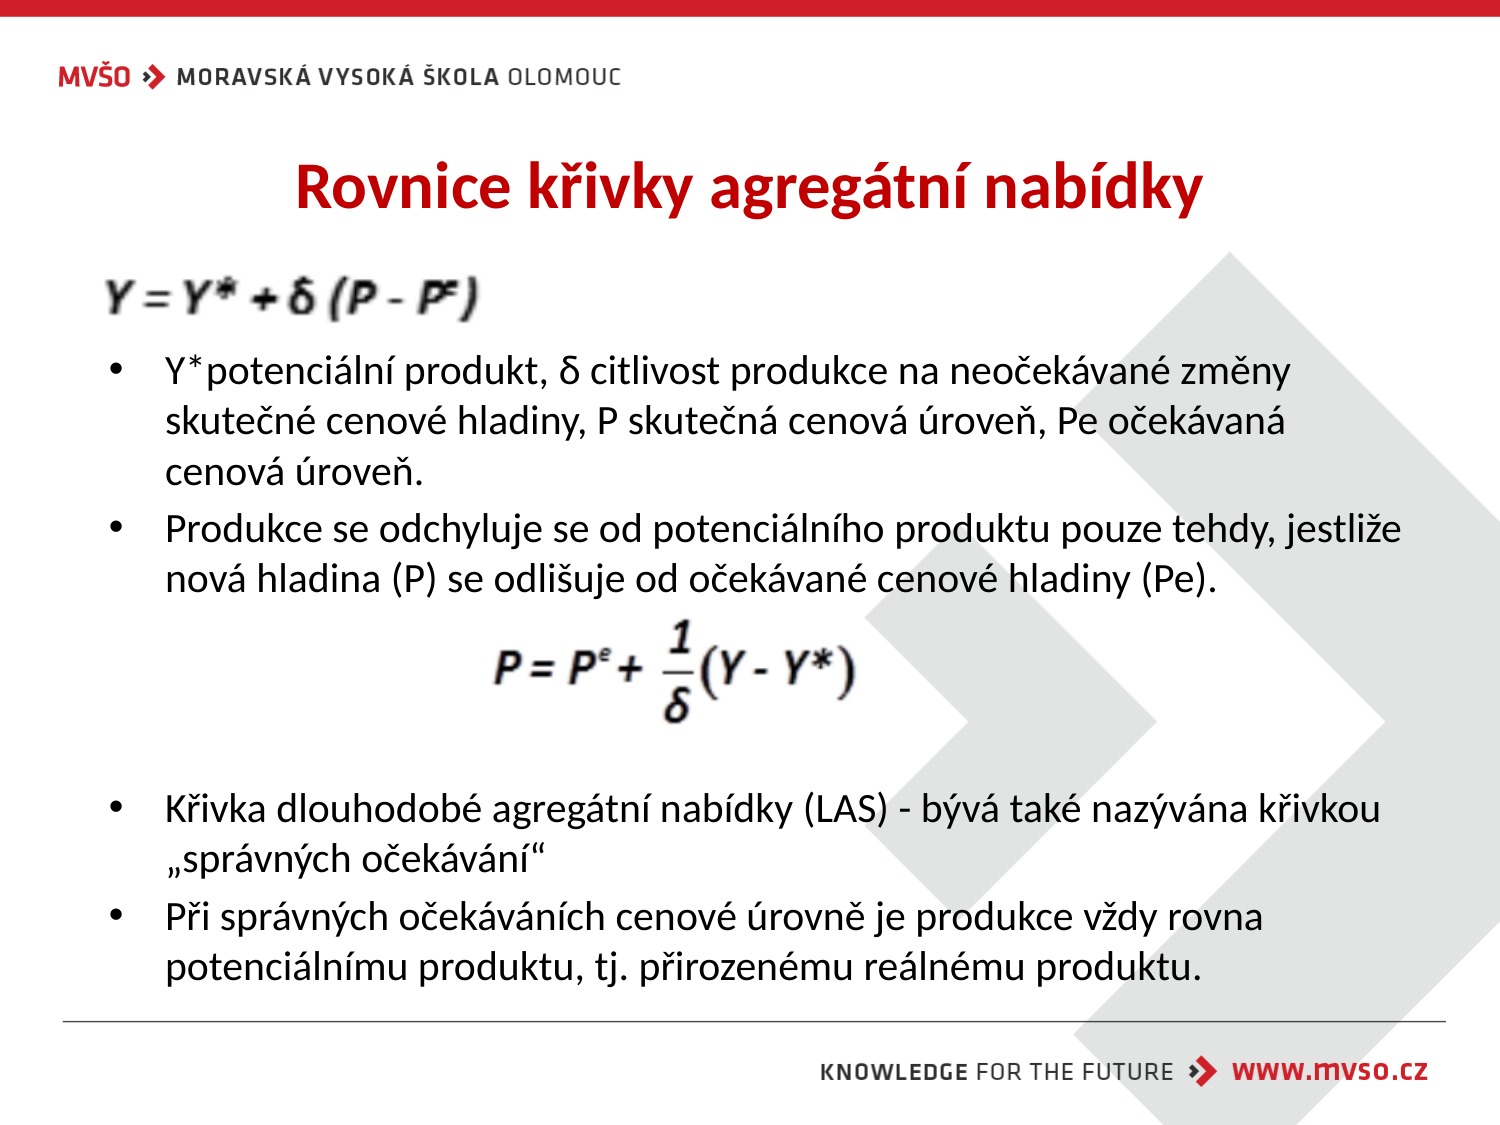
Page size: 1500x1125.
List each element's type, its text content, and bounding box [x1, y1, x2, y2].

picture [0, 0, 1500, 1125]
title Rovnice křivky agregátní nabídky [75, 102, 1425, 247]
list Y*potenciální produkt, δ citlivost produkce na neočekávané změny skutečné cenové hladiny, P skutečná cenová úroveň, Pe očekávaná cenová úroveň. Produkce se odchyluje se od potenciálního produktu pouze tehdy, jestliže nová hladina (P) se odlišuje od očekávané cenové hladiny (Pe). Křivka dlouhodobé agregátní nabídky (LAS) - bývá také nazývána křivkou „správných očekávání“ Při správných očekáváních cenové úrovně je produkce vždy rovna potenciálnímu produktu, tj. přirozenému reálnému produktu. [75, 247, 1425, 1005]
